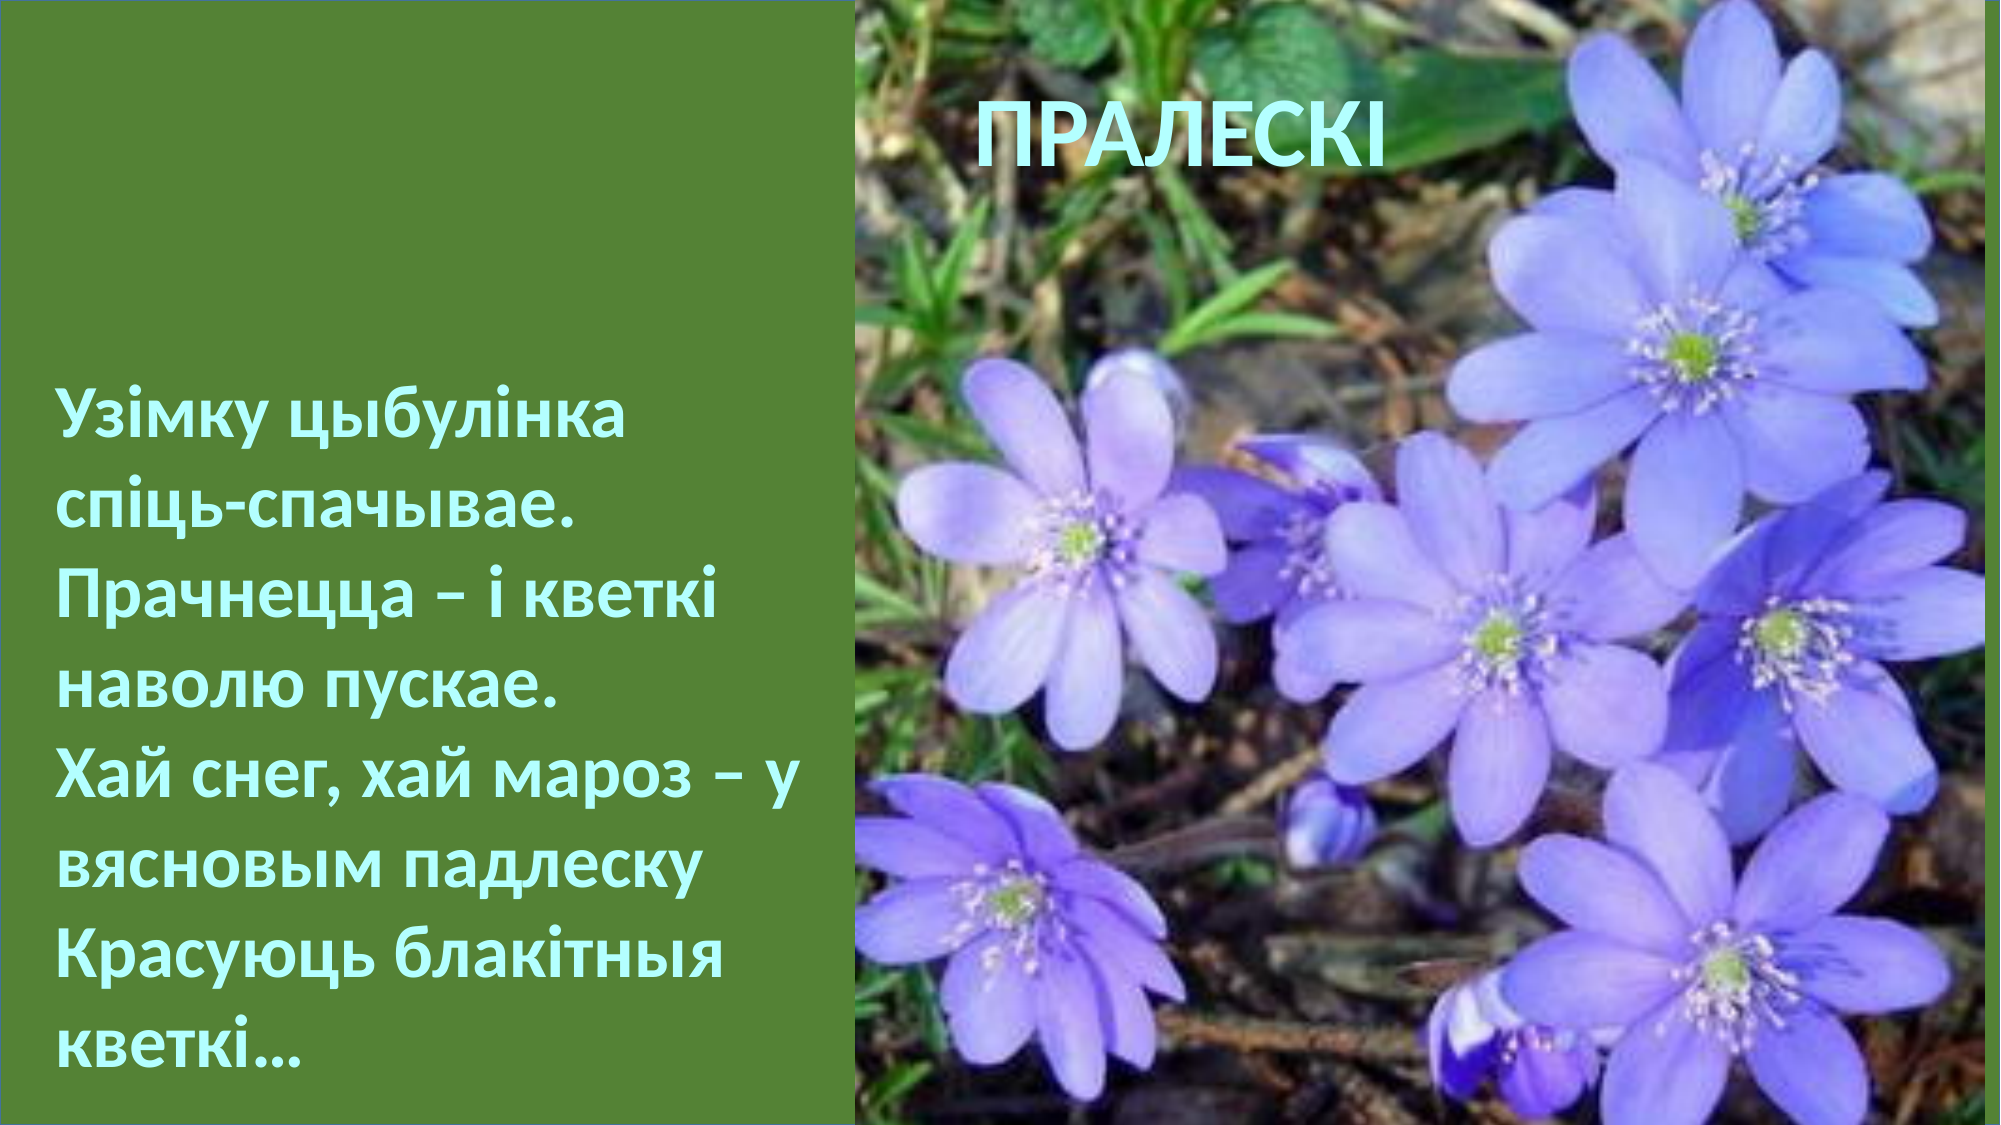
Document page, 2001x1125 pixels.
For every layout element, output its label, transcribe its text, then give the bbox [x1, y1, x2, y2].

picture [855, 0, 1985, 1125]
text_box Узімку цыбулінка спіць-спачывае. Прачнецца – і кветкі наволю пускае. Хай снег, хай мароз – у вясновым падлеску Красуюць блакітныя кветкі… [40, 354, 855, 1090]
text_box [1985, 0, 2000, 1125]
text_box [0, 0, 855, 1125]
